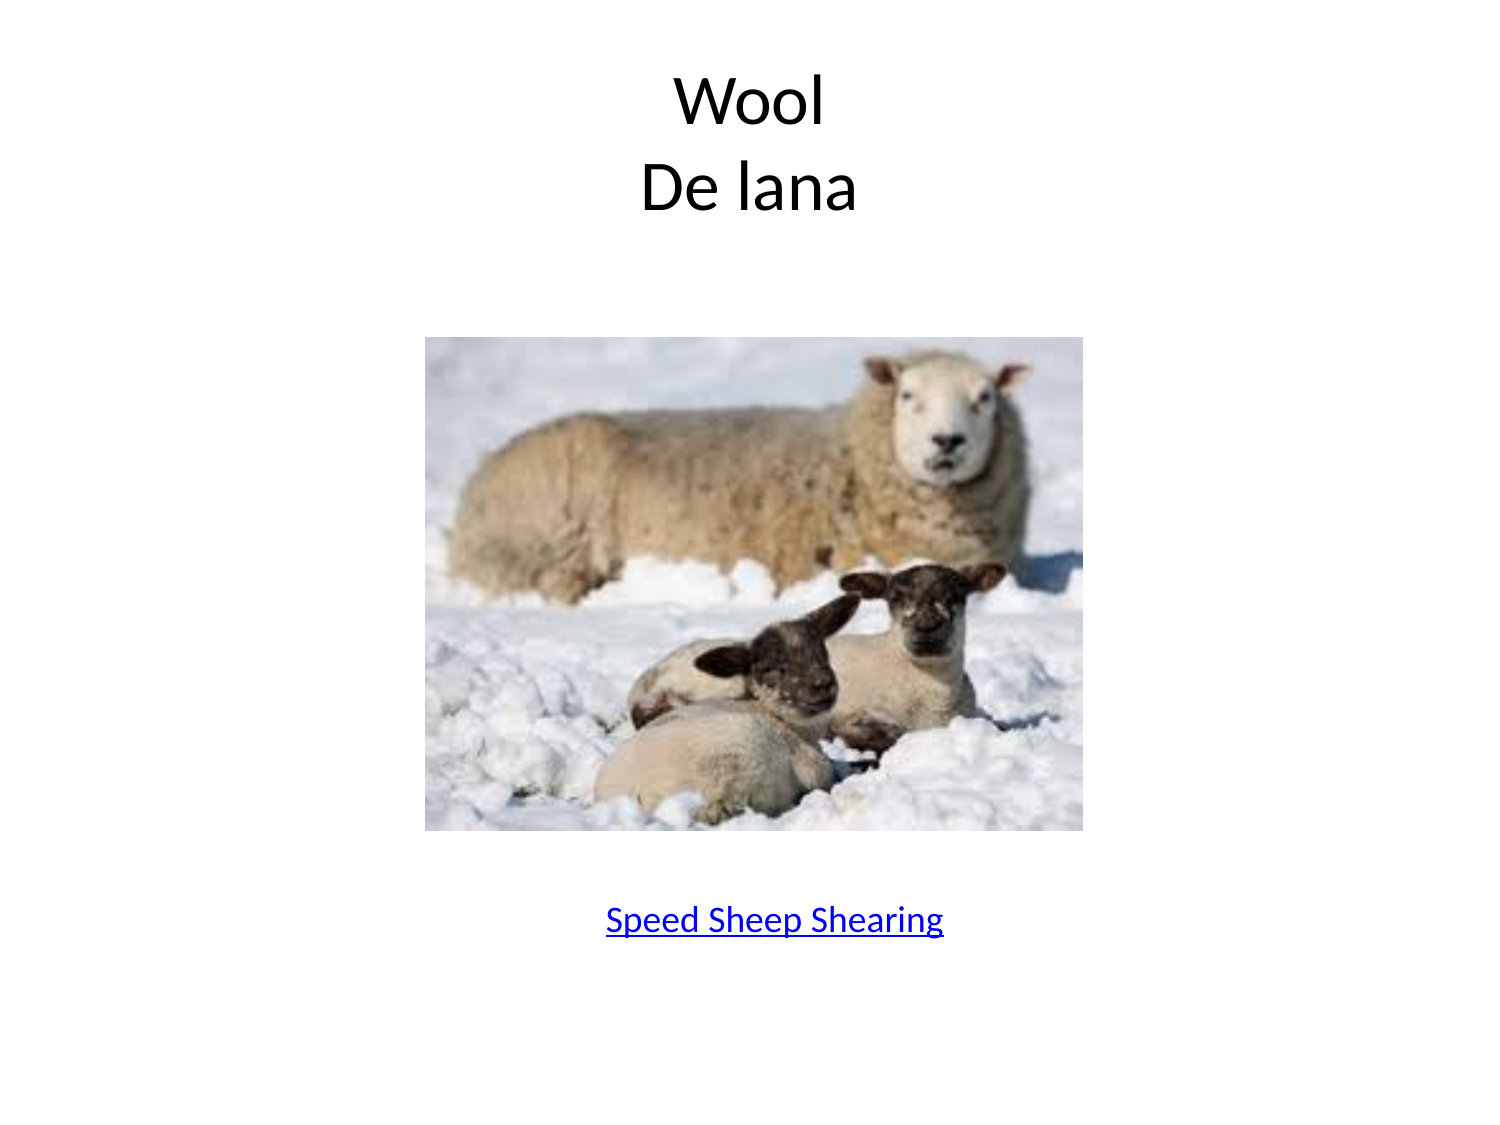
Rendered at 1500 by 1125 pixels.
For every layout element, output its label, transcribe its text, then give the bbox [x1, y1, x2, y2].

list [424, 337, 1084, 831]
text_box Speed Sheep Shearing [237, 887, 1313, 948]
title Wool De lana [75, 45, 1425, 233]
